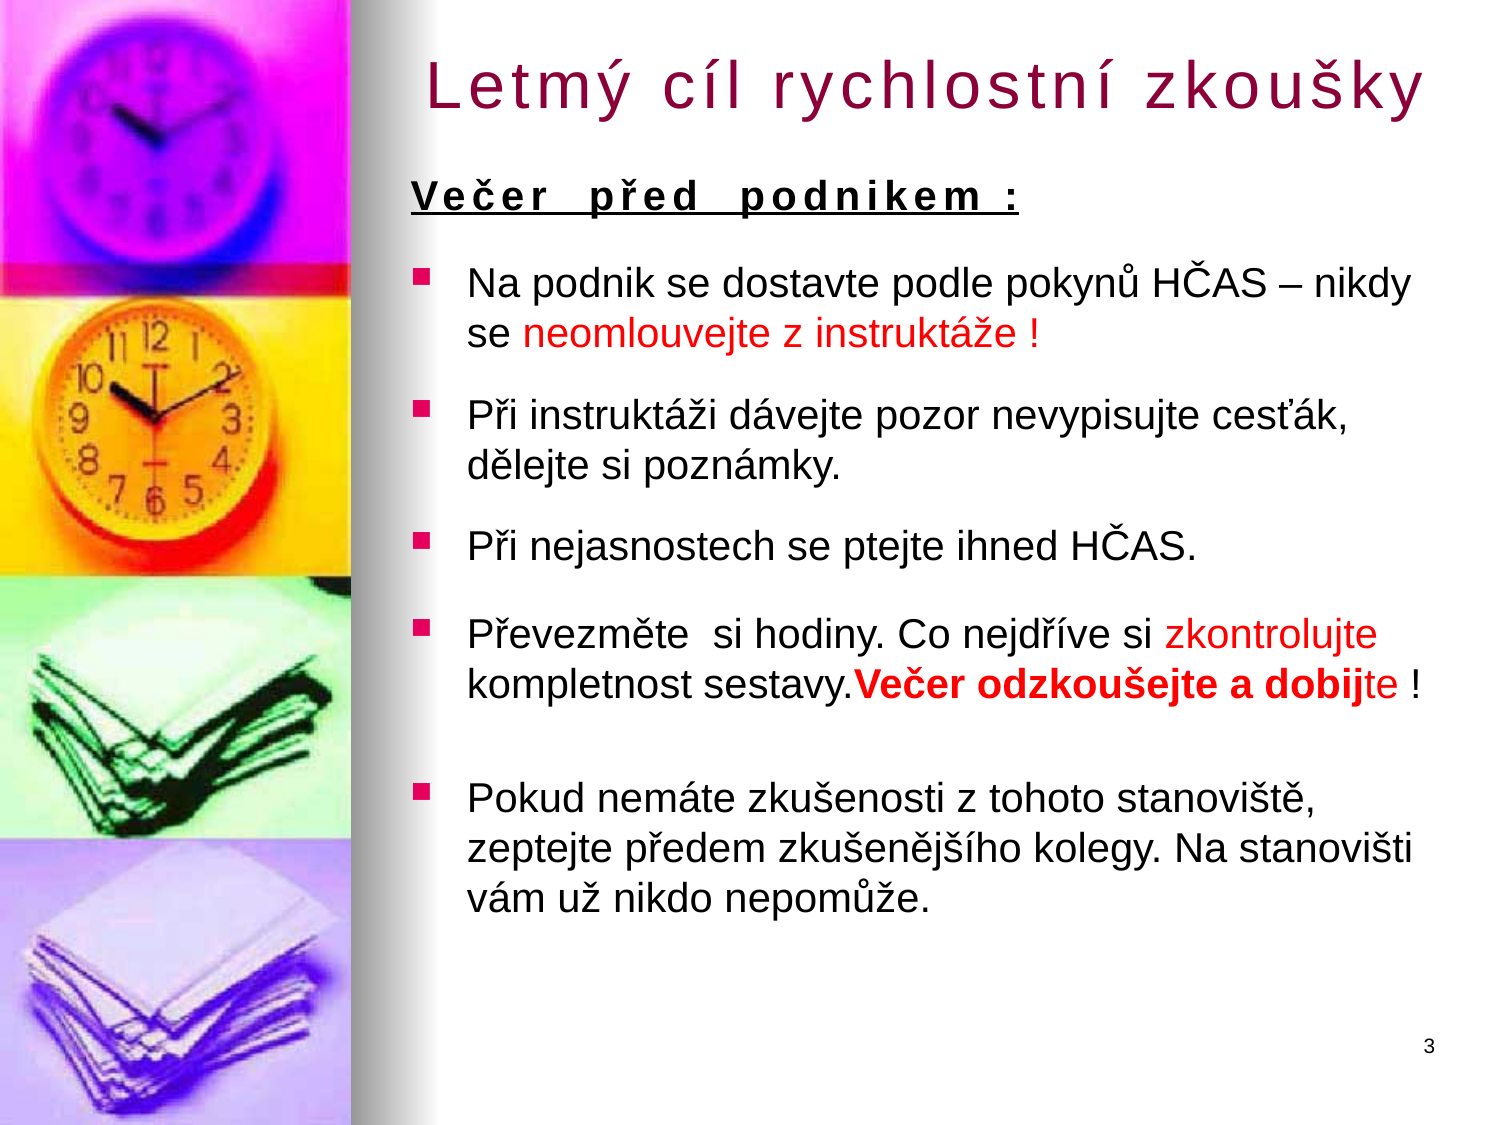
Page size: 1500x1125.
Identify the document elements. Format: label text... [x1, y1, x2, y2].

picture [0, 0, 351, 1125]
list Večer před podnikem : Na podnik se dostavte podle pokynů HČAS – nikdy se neomlouvejte z instruktáže ! Při instruktáži dávejte pozor nevypisujte cesťák, dělejte si poznámky. Při nejasnostech se ptejte ihned HČAS. Převezměte si hodiny. Co nejdříve si zkontrolujte kompletnost sestavy.Večer odzkoušejte a dobijte ! Pokud nemáte zkušenosti z tohoto stanoviště, zeptejte předem zkušenějšího kolegy. Na stanovišti vám už nikdo nepomůže. [395, 160, 1446, 1088]
slide_number 3 [1137, 1024, 1451, 1101]
title Letmý cíl rychlostní zkoušky [399, 37, 1451, 126]
